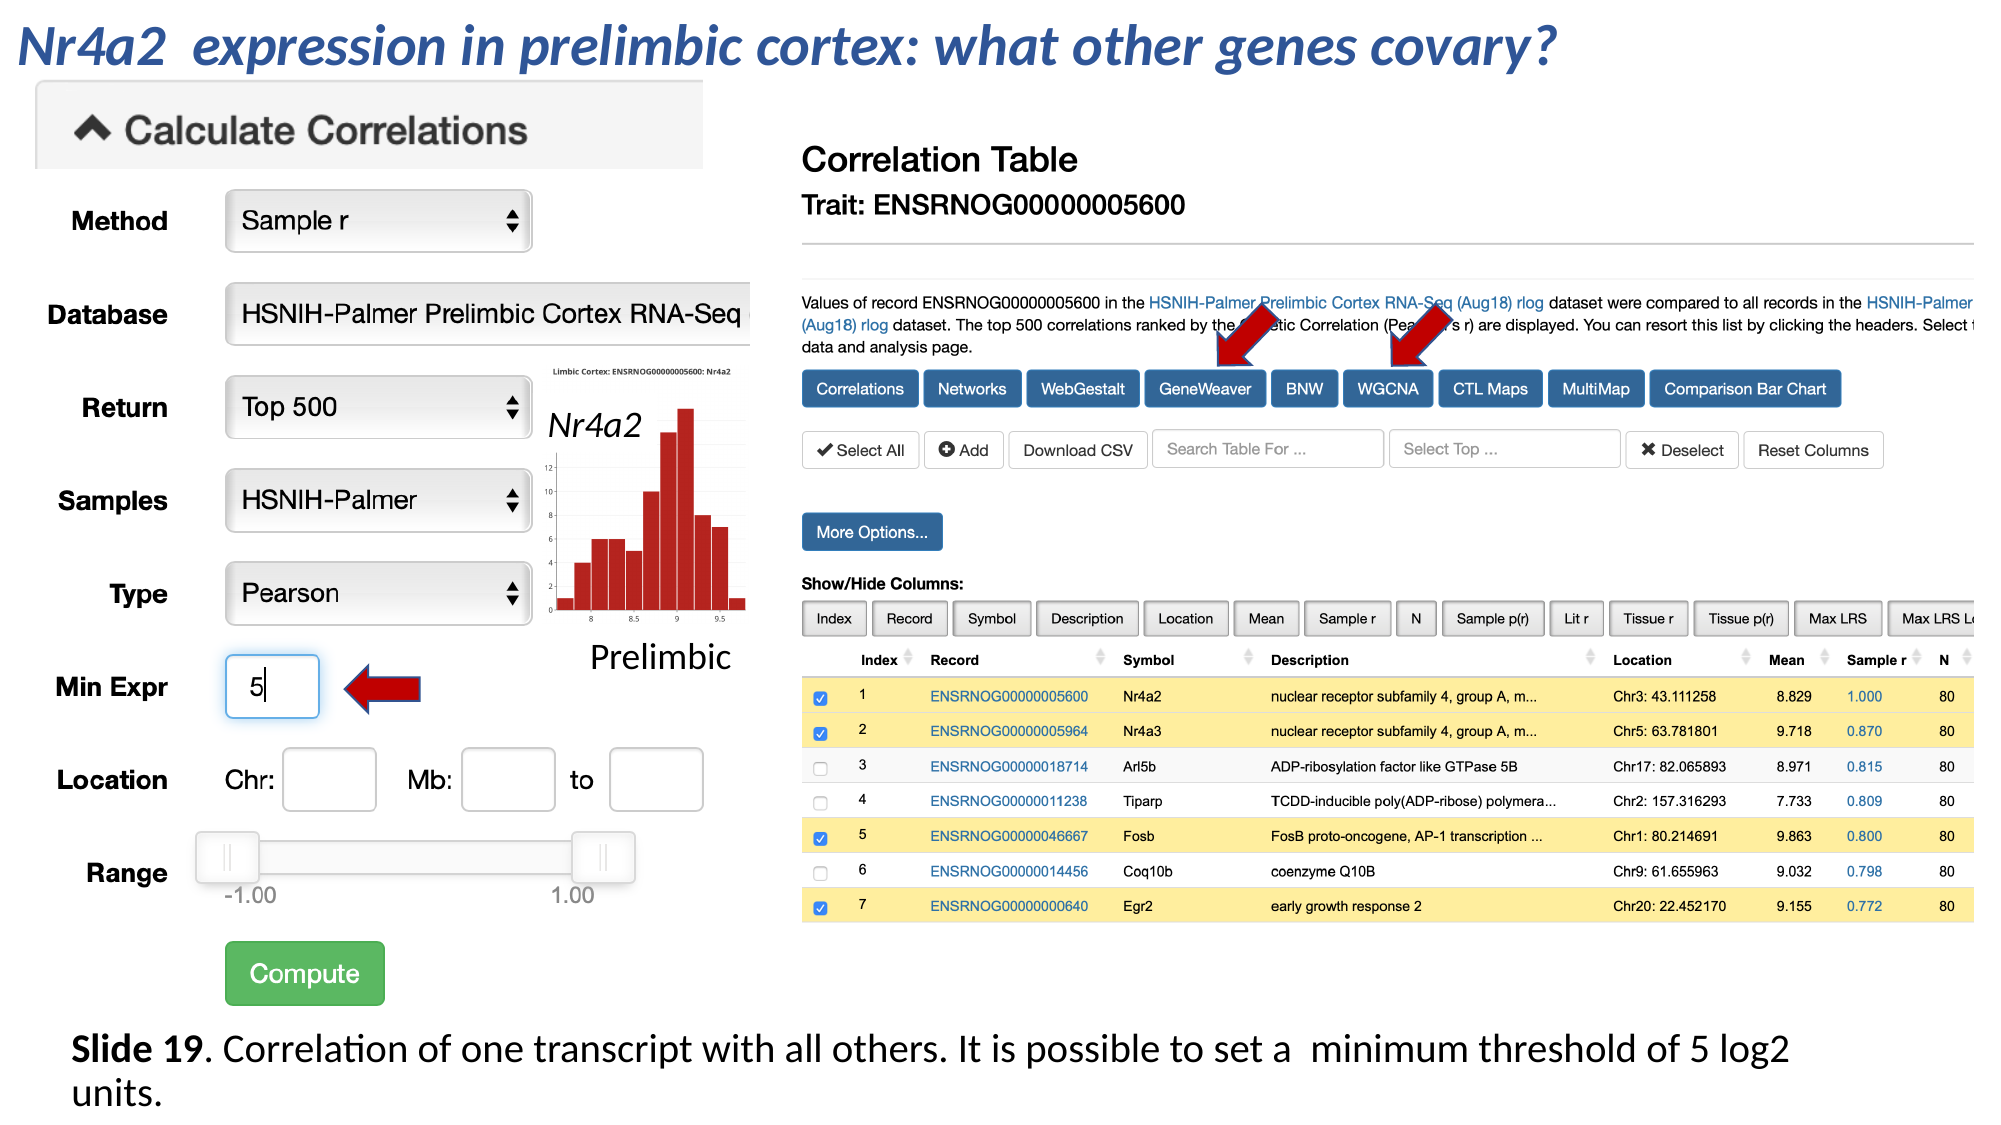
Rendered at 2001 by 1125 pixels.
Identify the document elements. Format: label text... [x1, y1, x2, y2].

subtitle Slide 19. Correlation of one transcript with all others. It is possible to set a minimum threshold of 5 log2 units. [56, 1019, 1835, 1124]
picture [792, 132, 1975, 927]
text_box Nr4a2 expression in prelimbic cortex: what other genes covary? [2, 0, 1947, 85]
picture [35, 75, 750, 1028]
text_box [532, 365, 749, 686]
